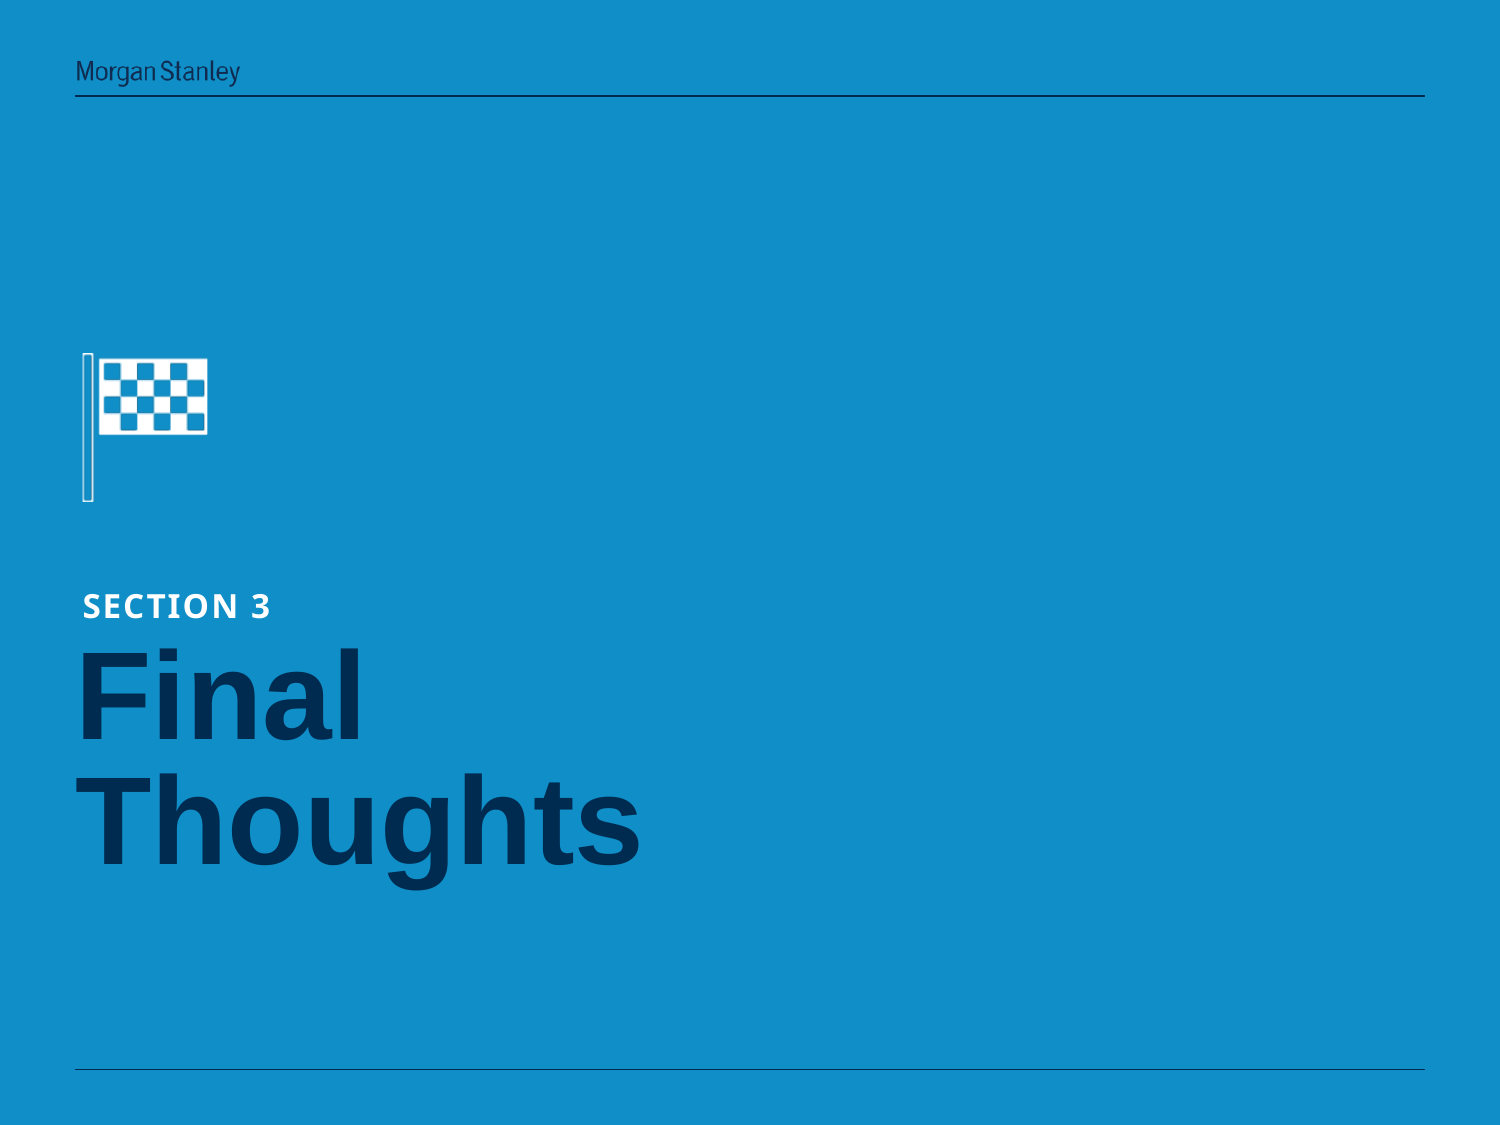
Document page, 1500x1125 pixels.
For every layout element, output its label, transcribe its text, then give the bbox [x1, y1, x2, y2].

picture [188, 69, 193, 79]
list SECTION 3 [82, 577, 763, 623]
picture [88, 62, 92, 79]
picture [386, 798, 447, 890]
picture [580, 798, 637, 864]
picture [78, 62, 82, 79]
picture [466, 774, 524, 863]
picture [83, 354, 94, 501]
picture [233, 798, 298, 864]
picture [98, 358, 207, 435]
title Final Thoughts [75, 639, 756, 761]
picture [77, 779, 149, 863]
picture [161, 774, 219, 863]
picture [313, 799, 371, 864]
picture [535, 783, 572, 864]
